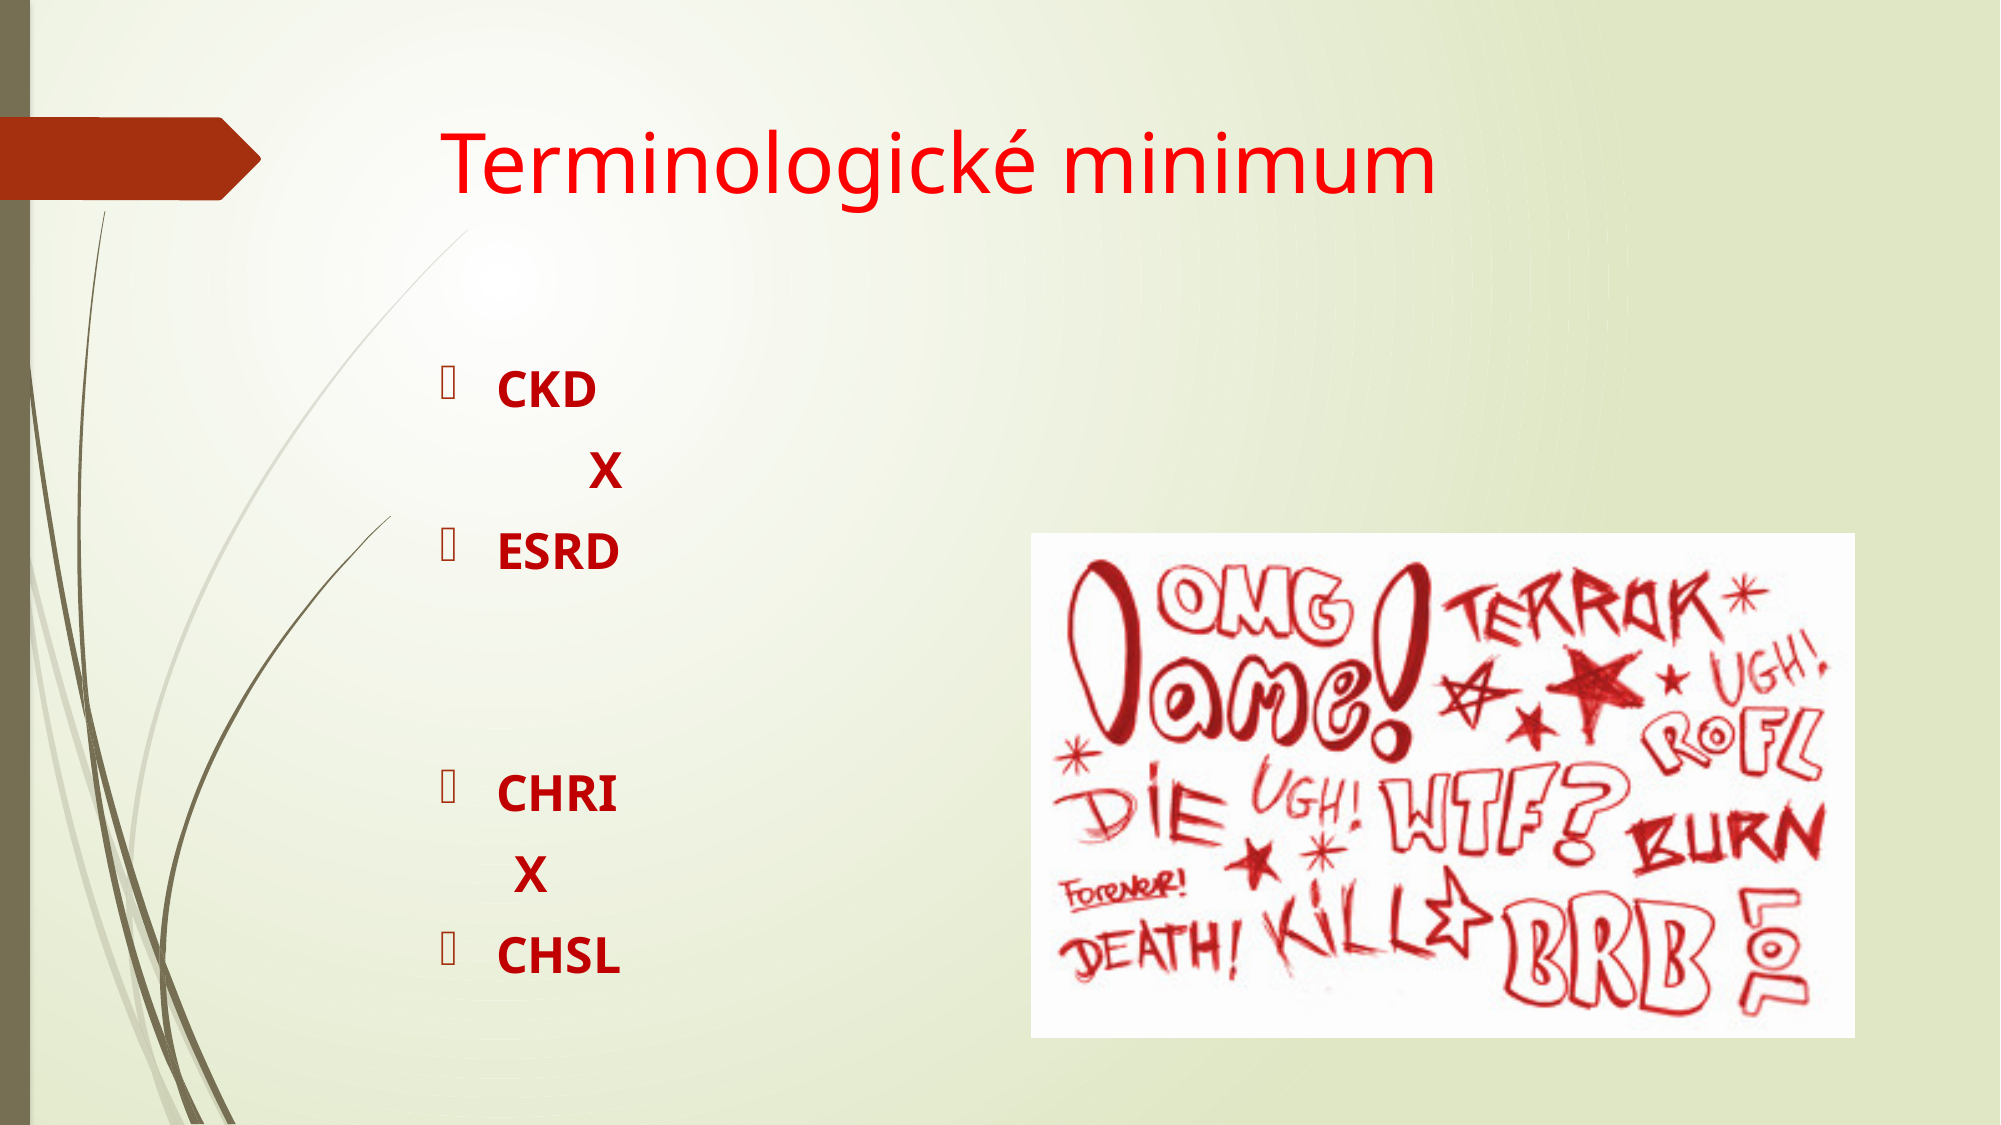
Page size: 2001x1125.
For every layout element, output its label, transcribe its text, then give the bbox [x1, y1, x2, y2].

picture [1031, 533, 1855, 1038]
title Terminologické minimum [425, 102, 1888, 313]
list CKD X ESRD CHRI X CHSL [424, 350, 1888, 970]
